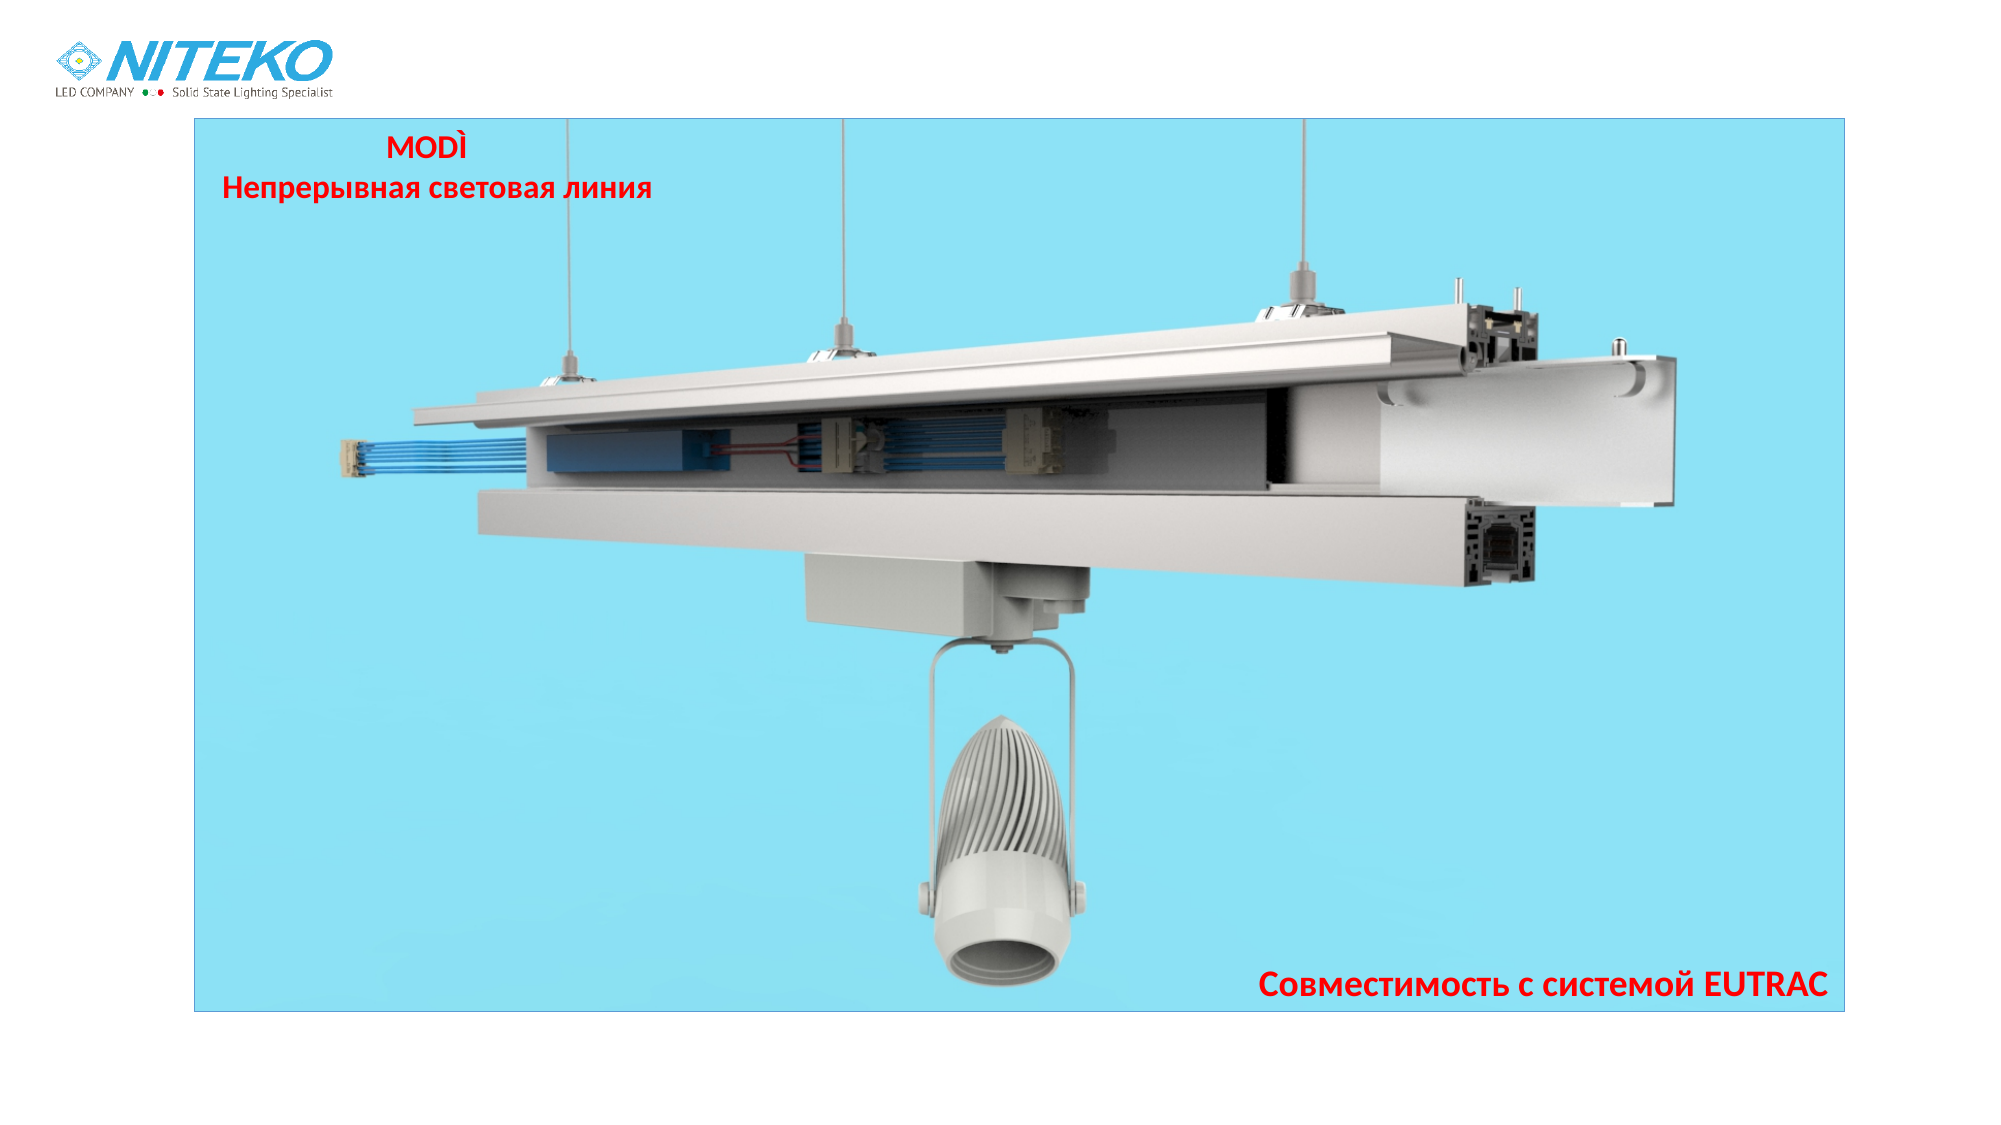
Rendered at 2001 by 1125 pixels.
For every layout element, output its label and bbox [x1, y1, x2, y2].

picture [194, 118, 1845, 1012]
picture [56, 40, 333, 99]
